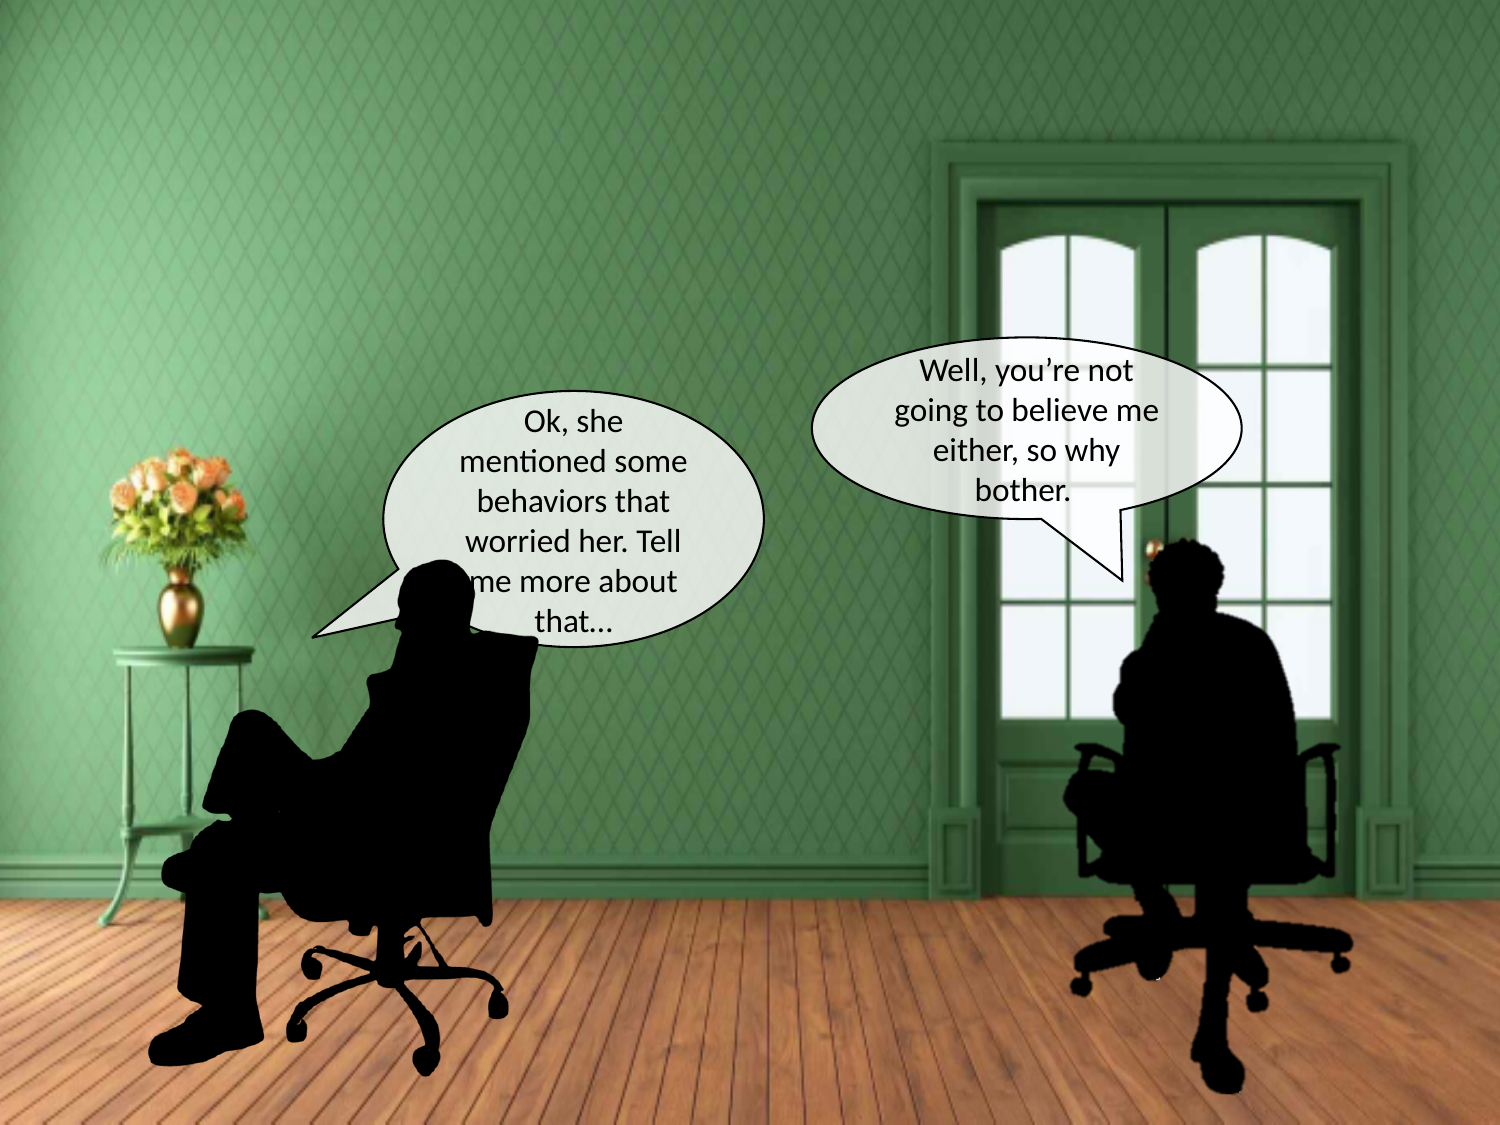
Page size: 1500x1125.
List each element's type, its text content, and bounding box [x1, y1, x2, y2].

text_box Ok, she mentioned some behaviors that worried her. Tell me more about that… [382, 389, 765, 649]
picture [0, 0, 1500, 1125]
text_box Well, you’re not going to believe me either, so why bother. [810, 336, 1243, 519]
